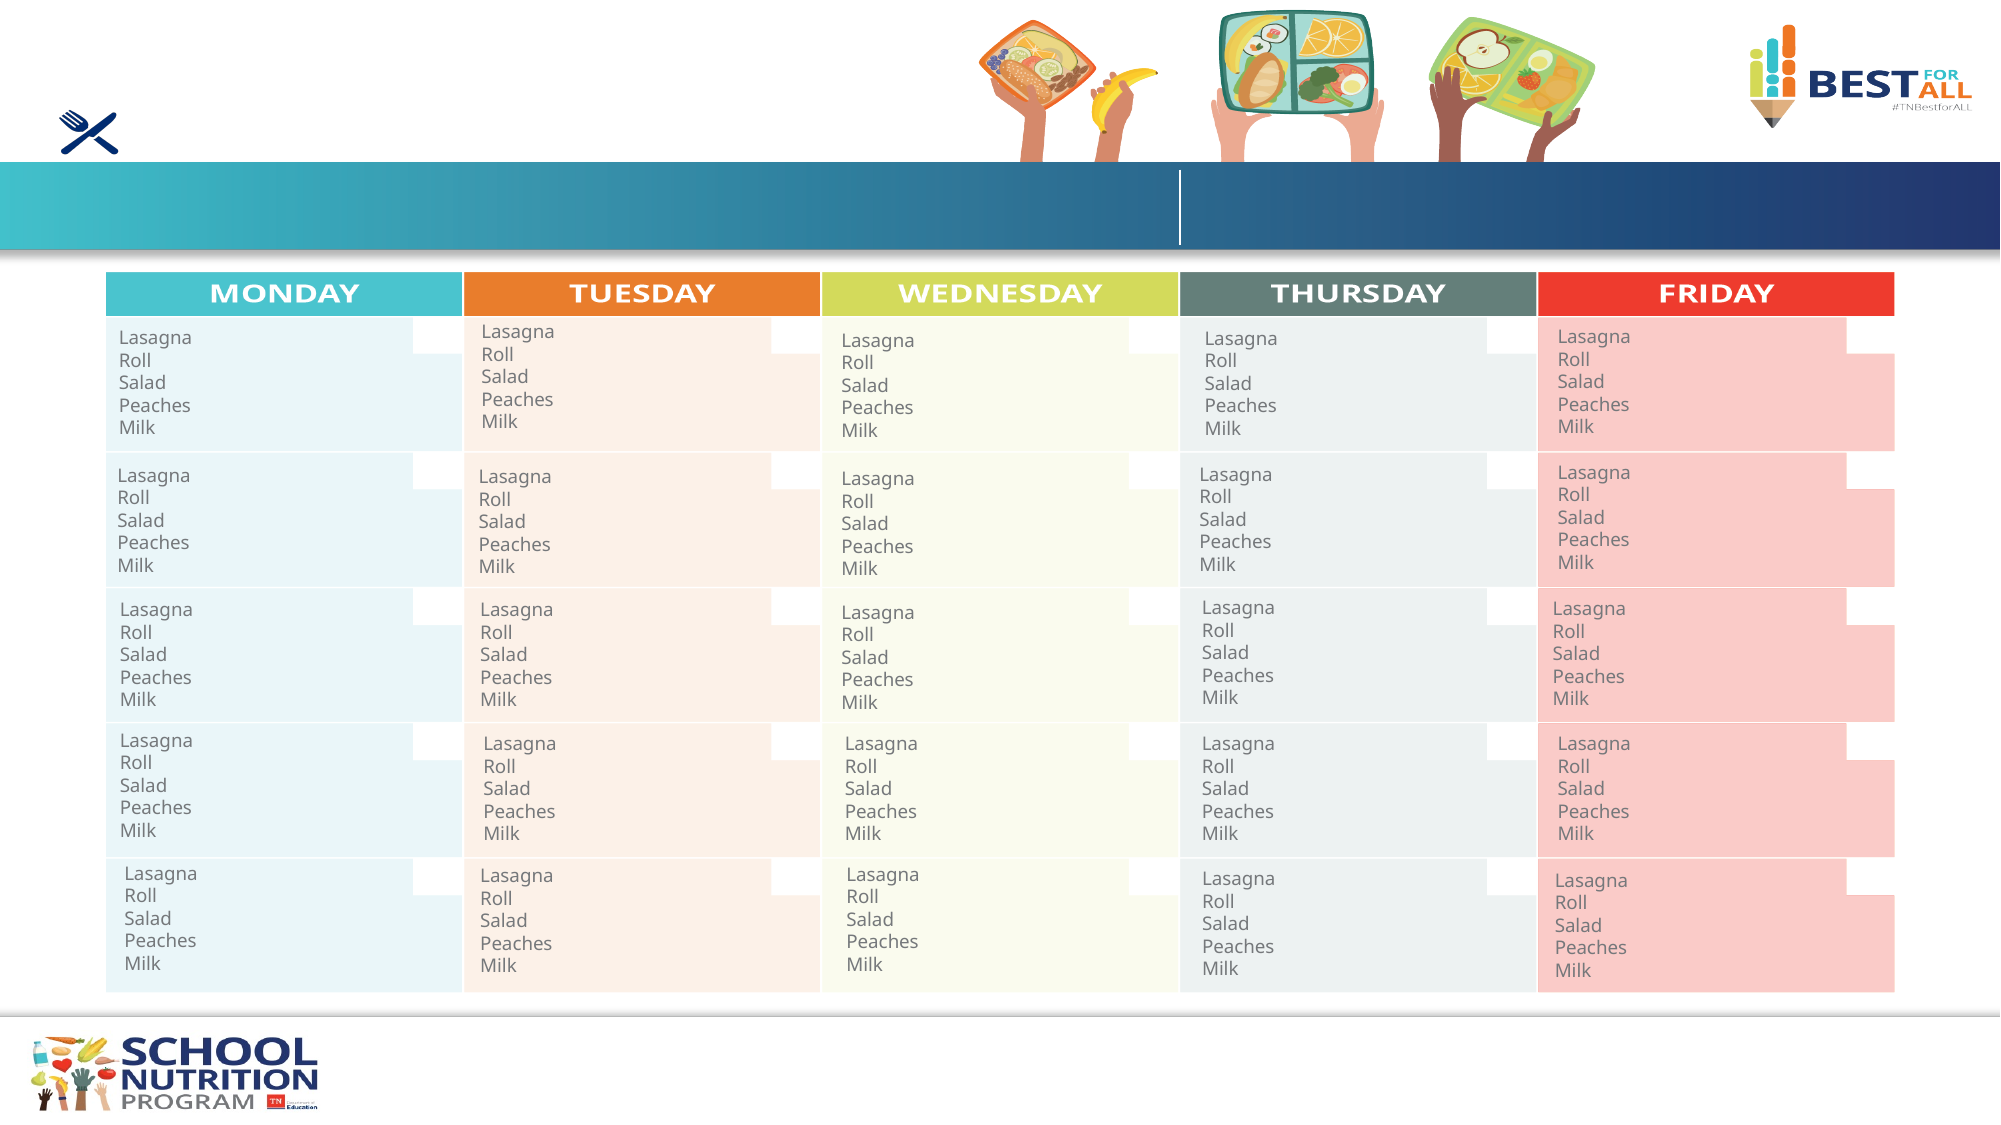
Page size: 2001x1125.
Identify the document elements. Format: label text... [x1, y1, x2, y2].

text_box Lasagna Roll Salad Peaches Milk [1187, 588, 1486, 716]
text_box Lasagna Roll Salad Peaches Milk [465, 856, 764, 984]
text_box Lasagna Roll Salad Peaches Milk [1540, 860, 1839, 989]
text_box Lasagna Roll Salad Peaches Milk [1187, 724, 1486, 852]
text_box Lasagna Roll Salad Peaches Milk [1542, 724, 1842, 852]
text_box Lasagna Roll Salad Peaches Milk [831, 854, 1131, 983]
text_box Lasagna Roll Salad Peaches Milk [463, 457, 763, 585]
text_box Lasagna Roll Salad Peaches Milk [105, 721, 404, 849]
text_box Lasagna Roll Salad Peaches Milk [466, 312, 766, 440]
text_box Lasagna Roll Salad Peaches Milk [826, 320, 1126, 449]
text_box Lasagna Roll Salad Peaches Milk [830, 724, 1129, 852]
text_box Lasagna Roll Salad Peaches Milk [826, 459, 1126, 587]
text_box Lasagna Roll Salad Peaches Milk [826, 593, 1126, 721]
text_box Lasagna Roll Salad Peaches Milk [1542, 317, 1842, 446]
text_box Lasagna Roll Salad Peaches Milk [1189, 319, 1489, 447]
text_box Lasagna Roll Salad Peaches Milk [1542, 453, 1842, 581]
picture [0, 0, 2000, 1125]
text_box Lasagna Roll Salad Peaches Milk [109, 853, 409, 982]
text_box Lasagna Roll Salad Peaches Milk [1187, 859, 1486, 987]
text_box Lasagna Roll Salad Peaches Milk [105, 590, 404, 718]
text_box Lasagna Roll Salad Peaches Milk [1537, 589, 1837, 717]
text_box Lasagna Roll Salad Peaches Milk [102, 456, 402, 584]
text_box Lasagna Roll Salad Peaches Milk [468, 724, 768, 852]
text_box Lasagna Roll Salad Peaches Milk [465, 590, 764, 718]
text_box Lasagna Roll Salad Peaches Milk [1184, 455, 1484, 583]
text_box Lasagna Roll Salad Peaches Milk [103, 318, 414, 446]
